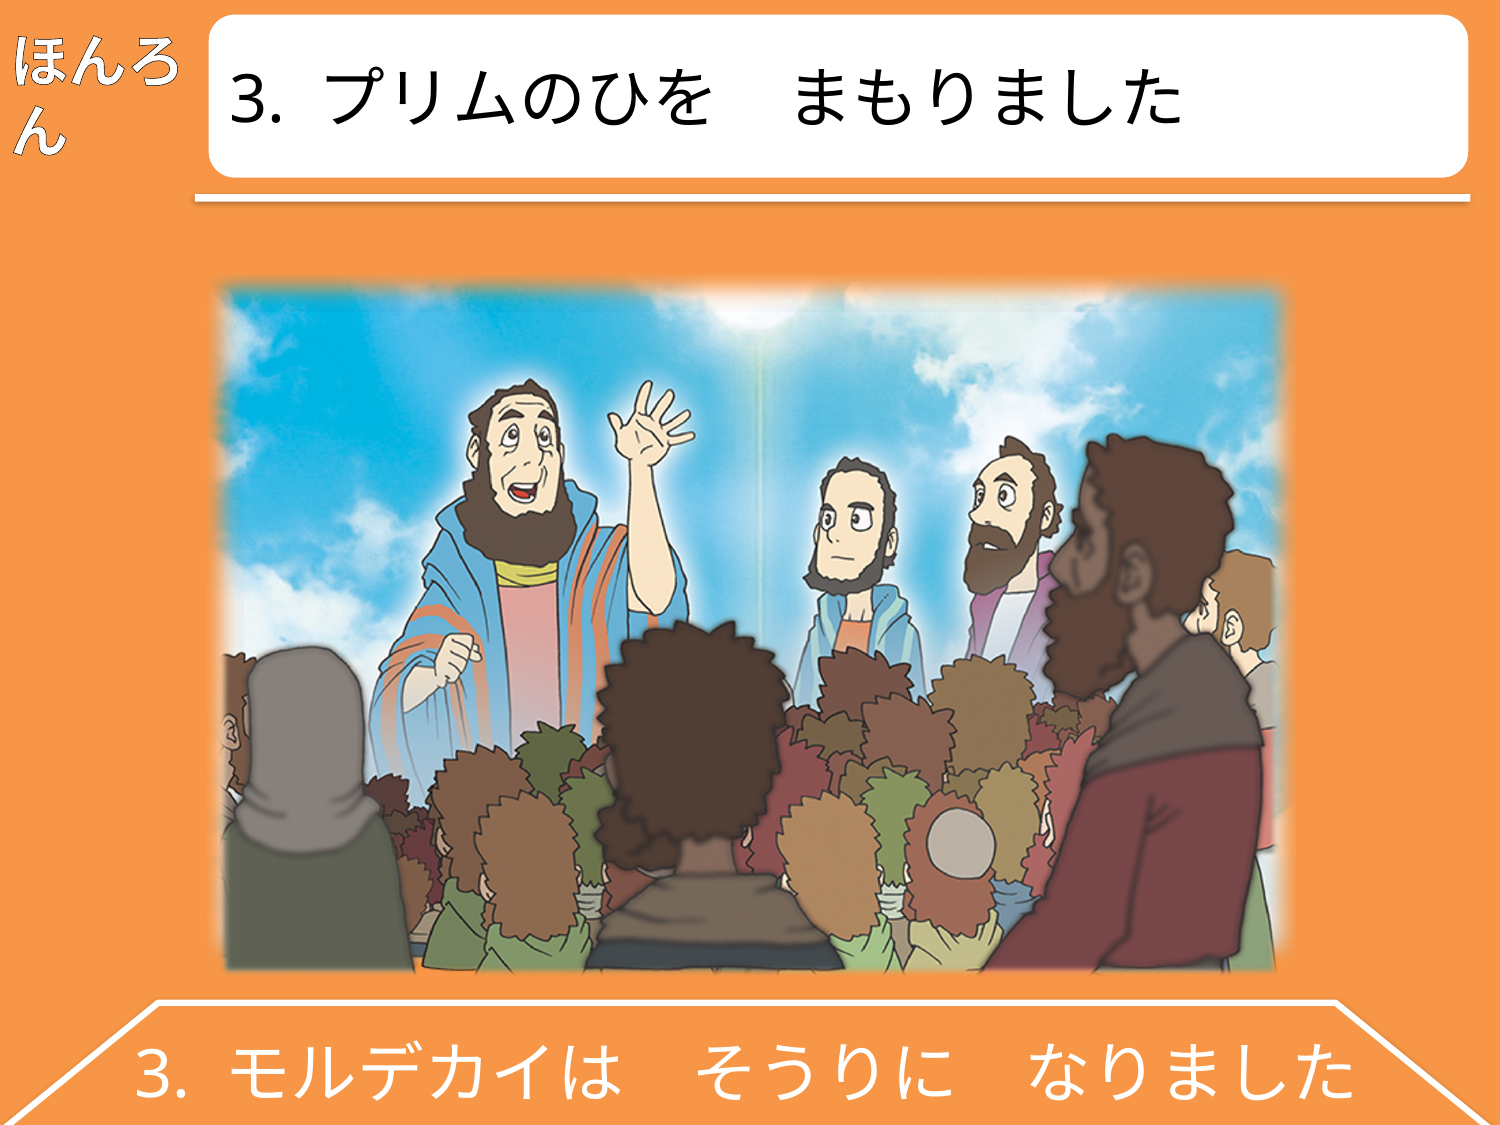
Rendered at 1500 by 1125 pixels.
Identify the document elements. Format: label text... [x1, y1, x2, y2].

picture [207, 274, 1297, 977]
text_box ほんろん [0, 16, 250, 172]
text_box [194, 194, 1471, 202]
text_box 3. プリムのひを まもりました [212, 10, 1473, 182]
text_box 3. モルデカイは そうりに なりました [3, 999, 1491, 1125]
